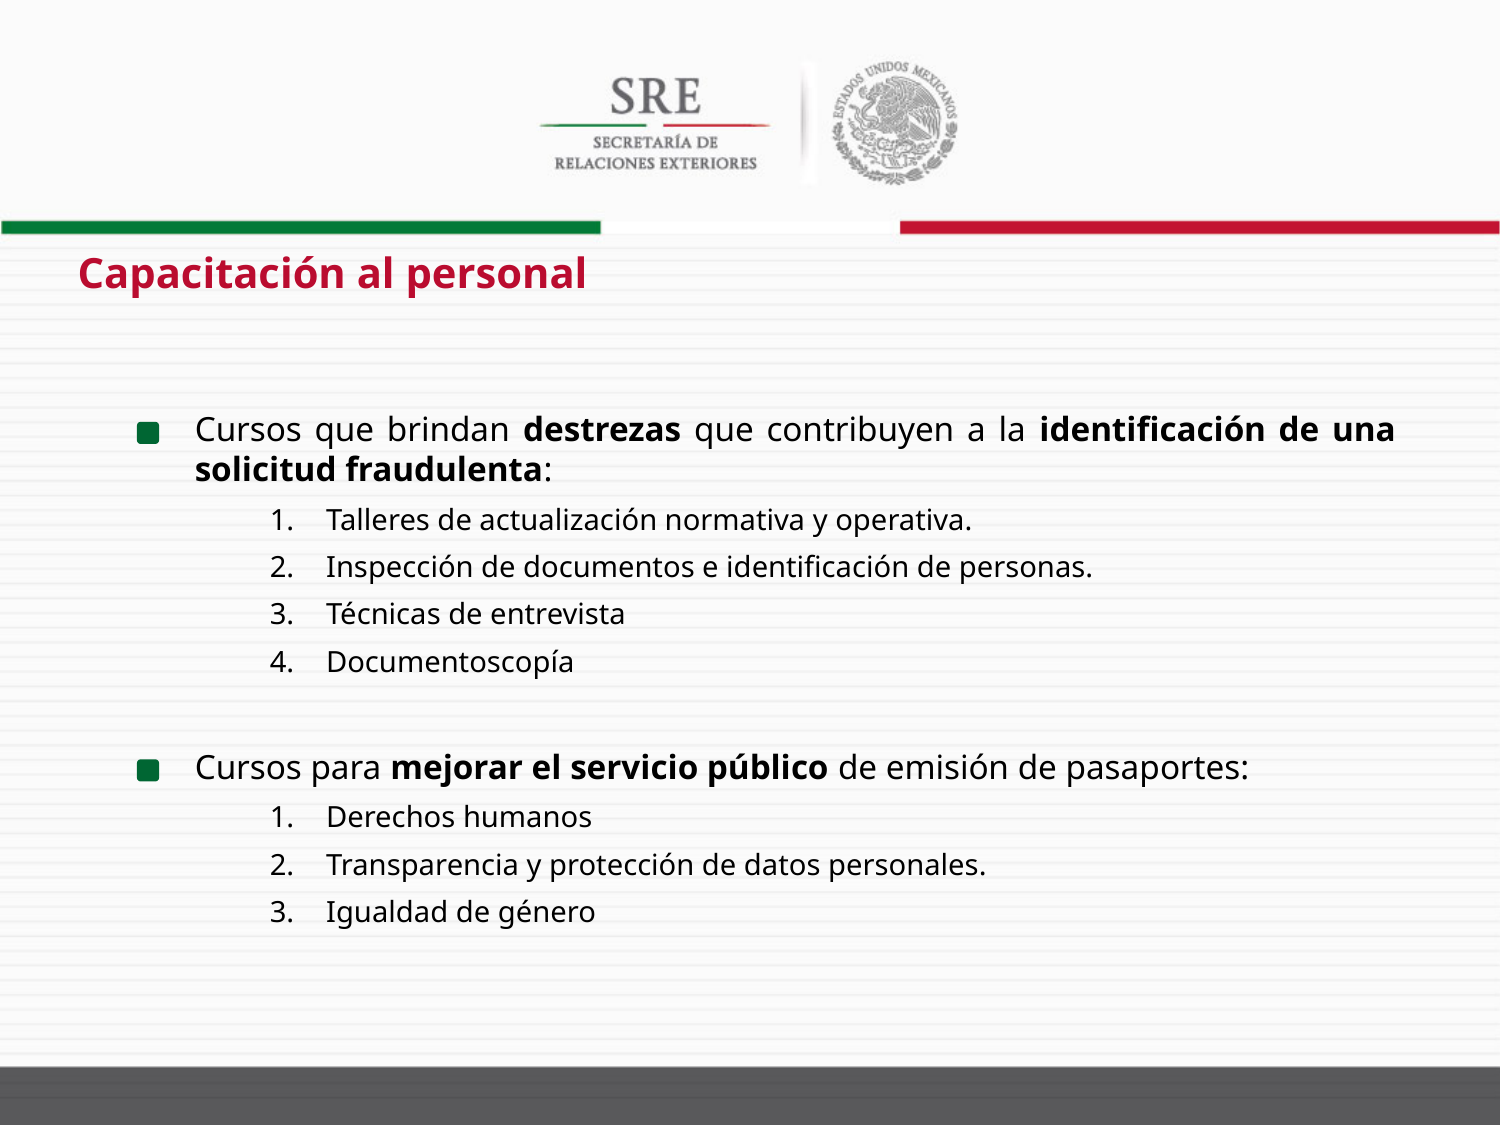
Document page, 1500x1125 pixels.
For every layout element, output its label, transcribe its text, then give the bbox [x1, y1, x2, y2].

text_box Capacitación al personal [62, 239, 1437, 346]
text_box [134, 419, 162, 447]
text_box [134, 757, 162, 784]
text_box Cursos que brindan destrezas que contribuyen a la identificación de una solicitud fraudulenta: Talleres de actualización normativa y operativa. Inspección de documentos e identificación de personas. Técnicas de entrevista Documentoscopía [104, 401, 1411, 738]
picture [0, 0, 1500, 1125]
text_box Cursos para mejorar el servicio público de emisión de pasaportes: Derechos humanos Transparencia y protección de datos personales. Igualdad de género [104, 738, 1411, 989]
